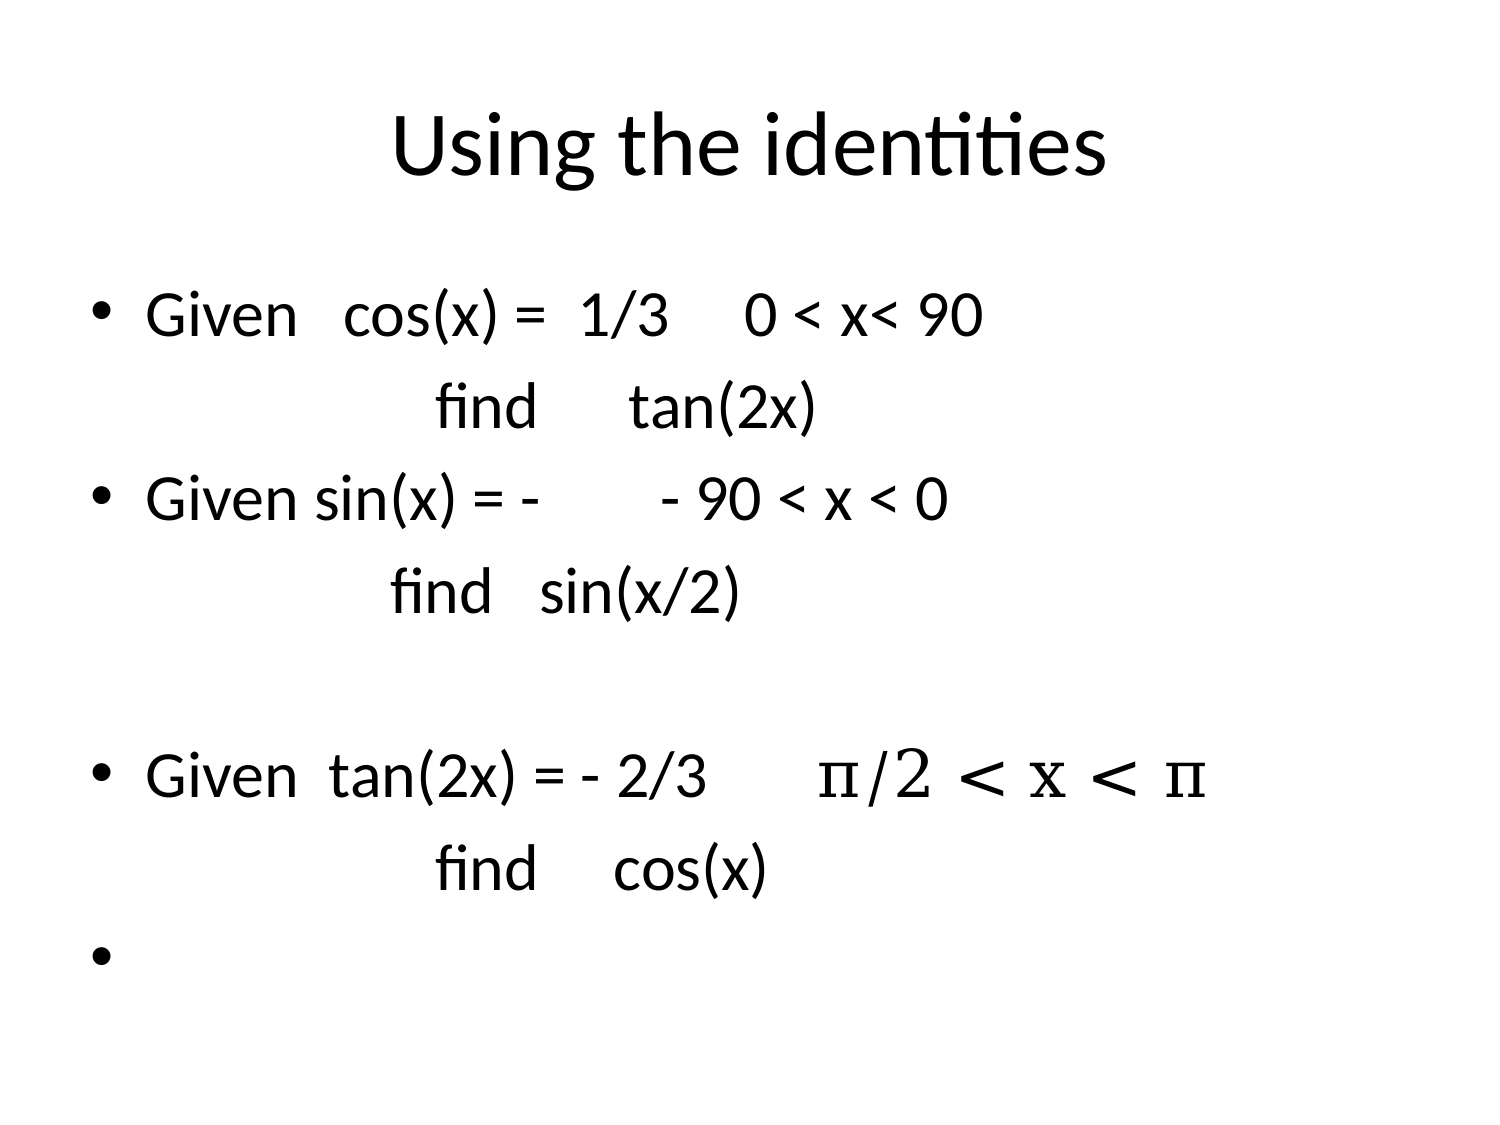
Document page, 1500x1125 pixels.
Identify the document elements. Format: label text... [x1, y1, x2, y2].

title Using the identities [75, 45, 1425, 233]
